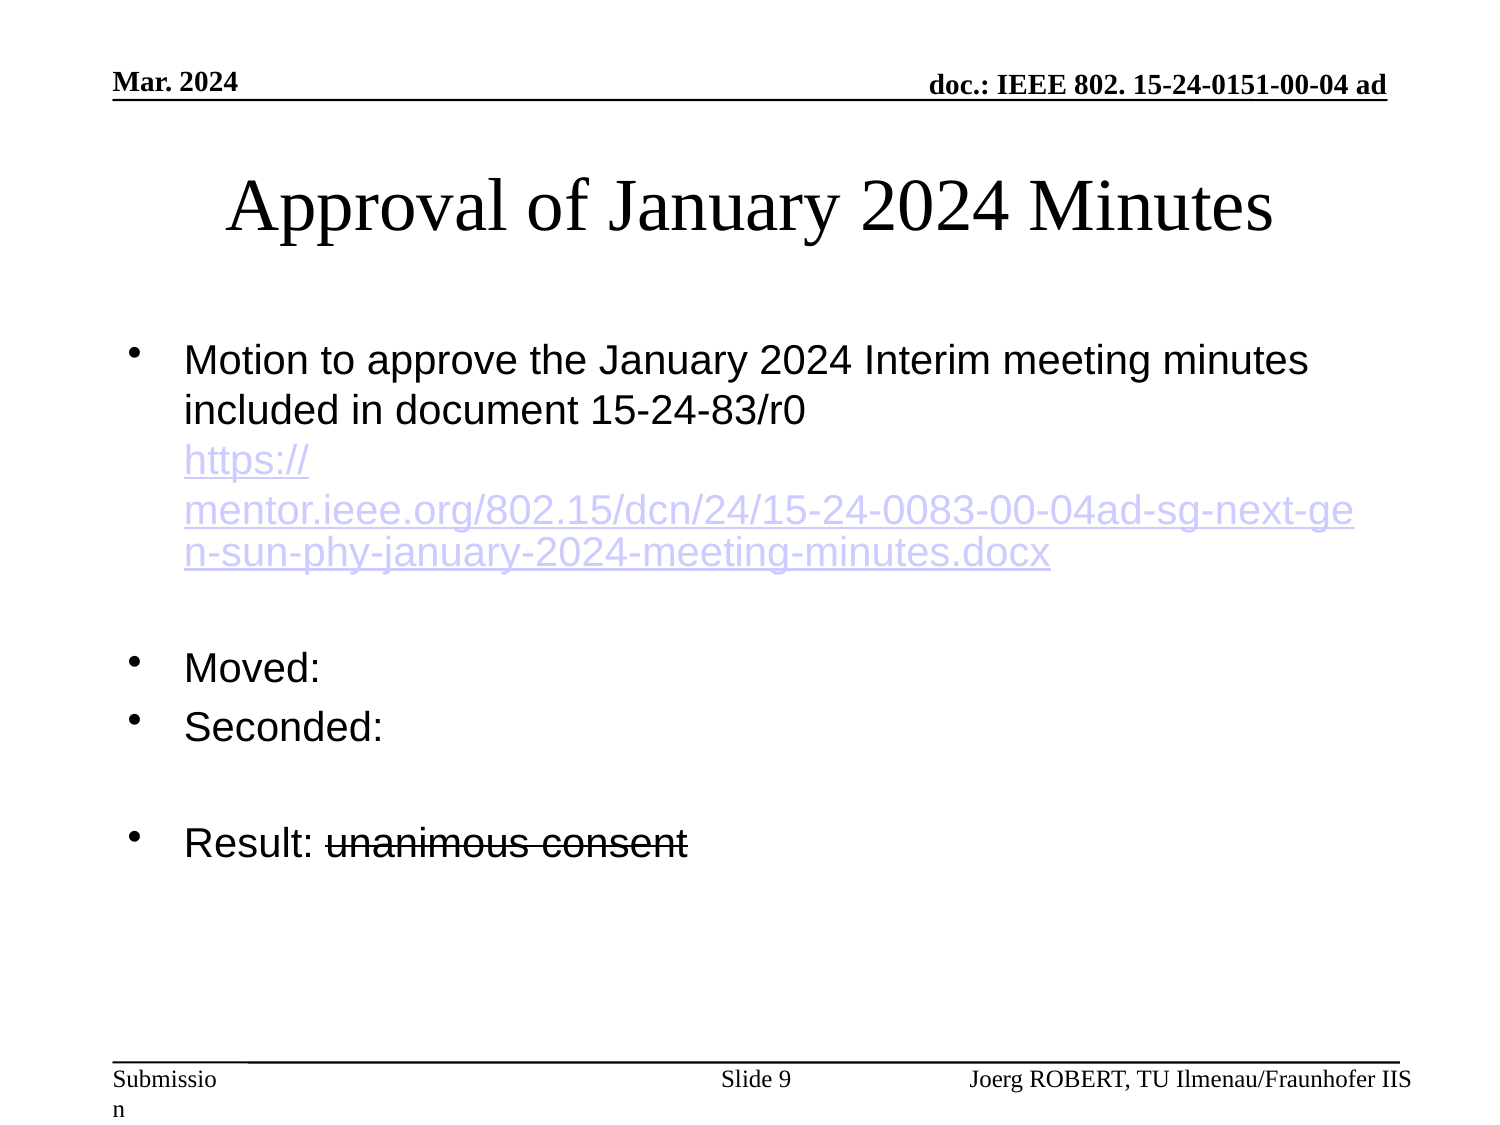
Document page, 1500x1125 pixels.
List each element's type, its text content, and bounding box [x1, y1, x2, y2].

slide_number Slide 9 [712, 1062, 800, 1093]
title Approval of January 2024 Minutes [112, 112, 1388, 288]
list Motion to approve the January 2024 Interim meeting minutes included in document 15-24-83/r0 https://mentor.ieee.org/802.15/dcn/24/15-24-0083-00-04ad-sg-next-gen-sun-phy-january-2024-meeting-minutes.docx Moved: Seconded: Result: unanimous consent [112, 324, 1388, 1000]
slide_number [112, 62, 375, 98]
footer Joerg ROBERT, TU Ilmenau/Fraunhofer IIS [900, 1062, 1413, 1093]
